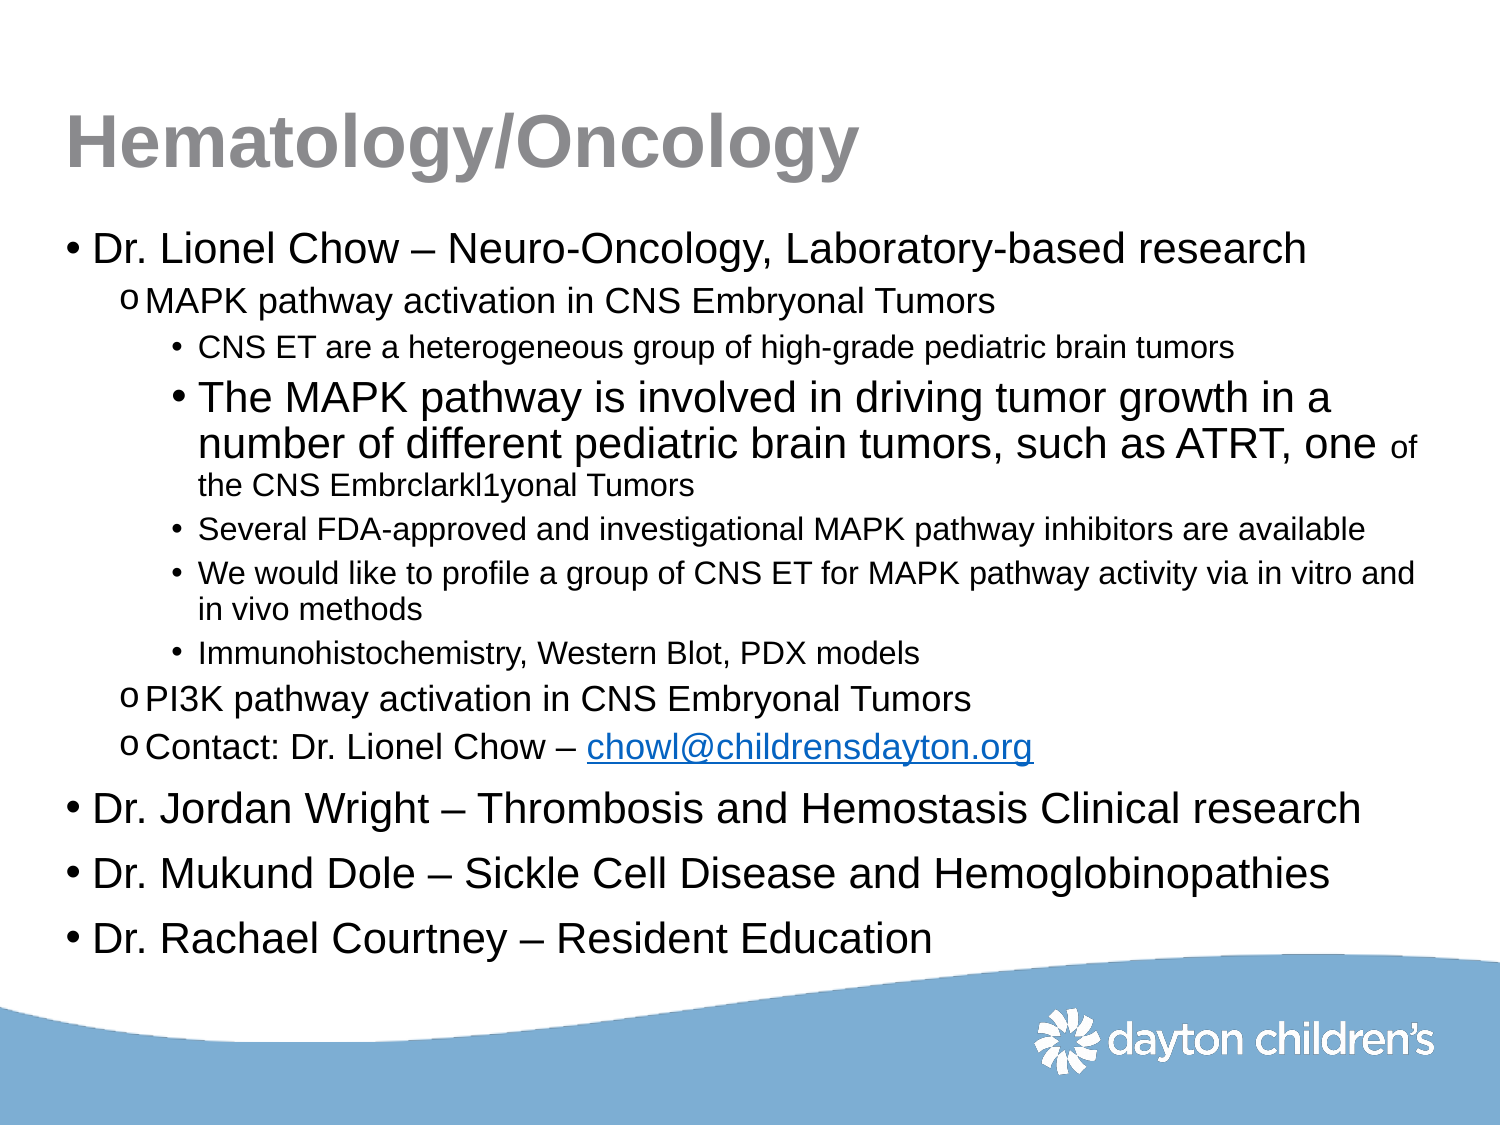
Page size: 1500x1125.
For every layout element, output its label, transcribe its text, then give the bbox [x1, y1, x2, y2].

title Hematology/Oncology [65, 37, 1435, 226]
picture [1034, 1008, 1434, 1075]
list Dr. Lionel Chow – Neuro-Oncology, Laboratory-based research MAPK pathway activation in CNS Embryonal Tumors CNS ET are a heterogeneous group of high-grade pediatric brain tumors The MAPK pathway is involved in driving tumor growth in a number of different pediatric brain tumors, such as ATRT, one of the CNS Embrclarkl1yonal Tumors Several FDA-approved and investigational MAPK pathway inhibitors are available We would like to profile a group of CNS ET for MAPK pathway activity via in vitro and in vivo methods Immunohistochemistry, Western Blot, PDX models PI3K pathway activation in CNS Embryonal Tumors Contact: Dr. Lionel Chow – chowl@childrensdayton.org Dr. Jordan Wright – Thrombosis and Hemostasis Clinical research Dr. Mukund Dole – Sickle Cell Disease and Hemoglobinopathies Dr. Rachael Courtney – Resident Education [65, 226, 1435, 976]
